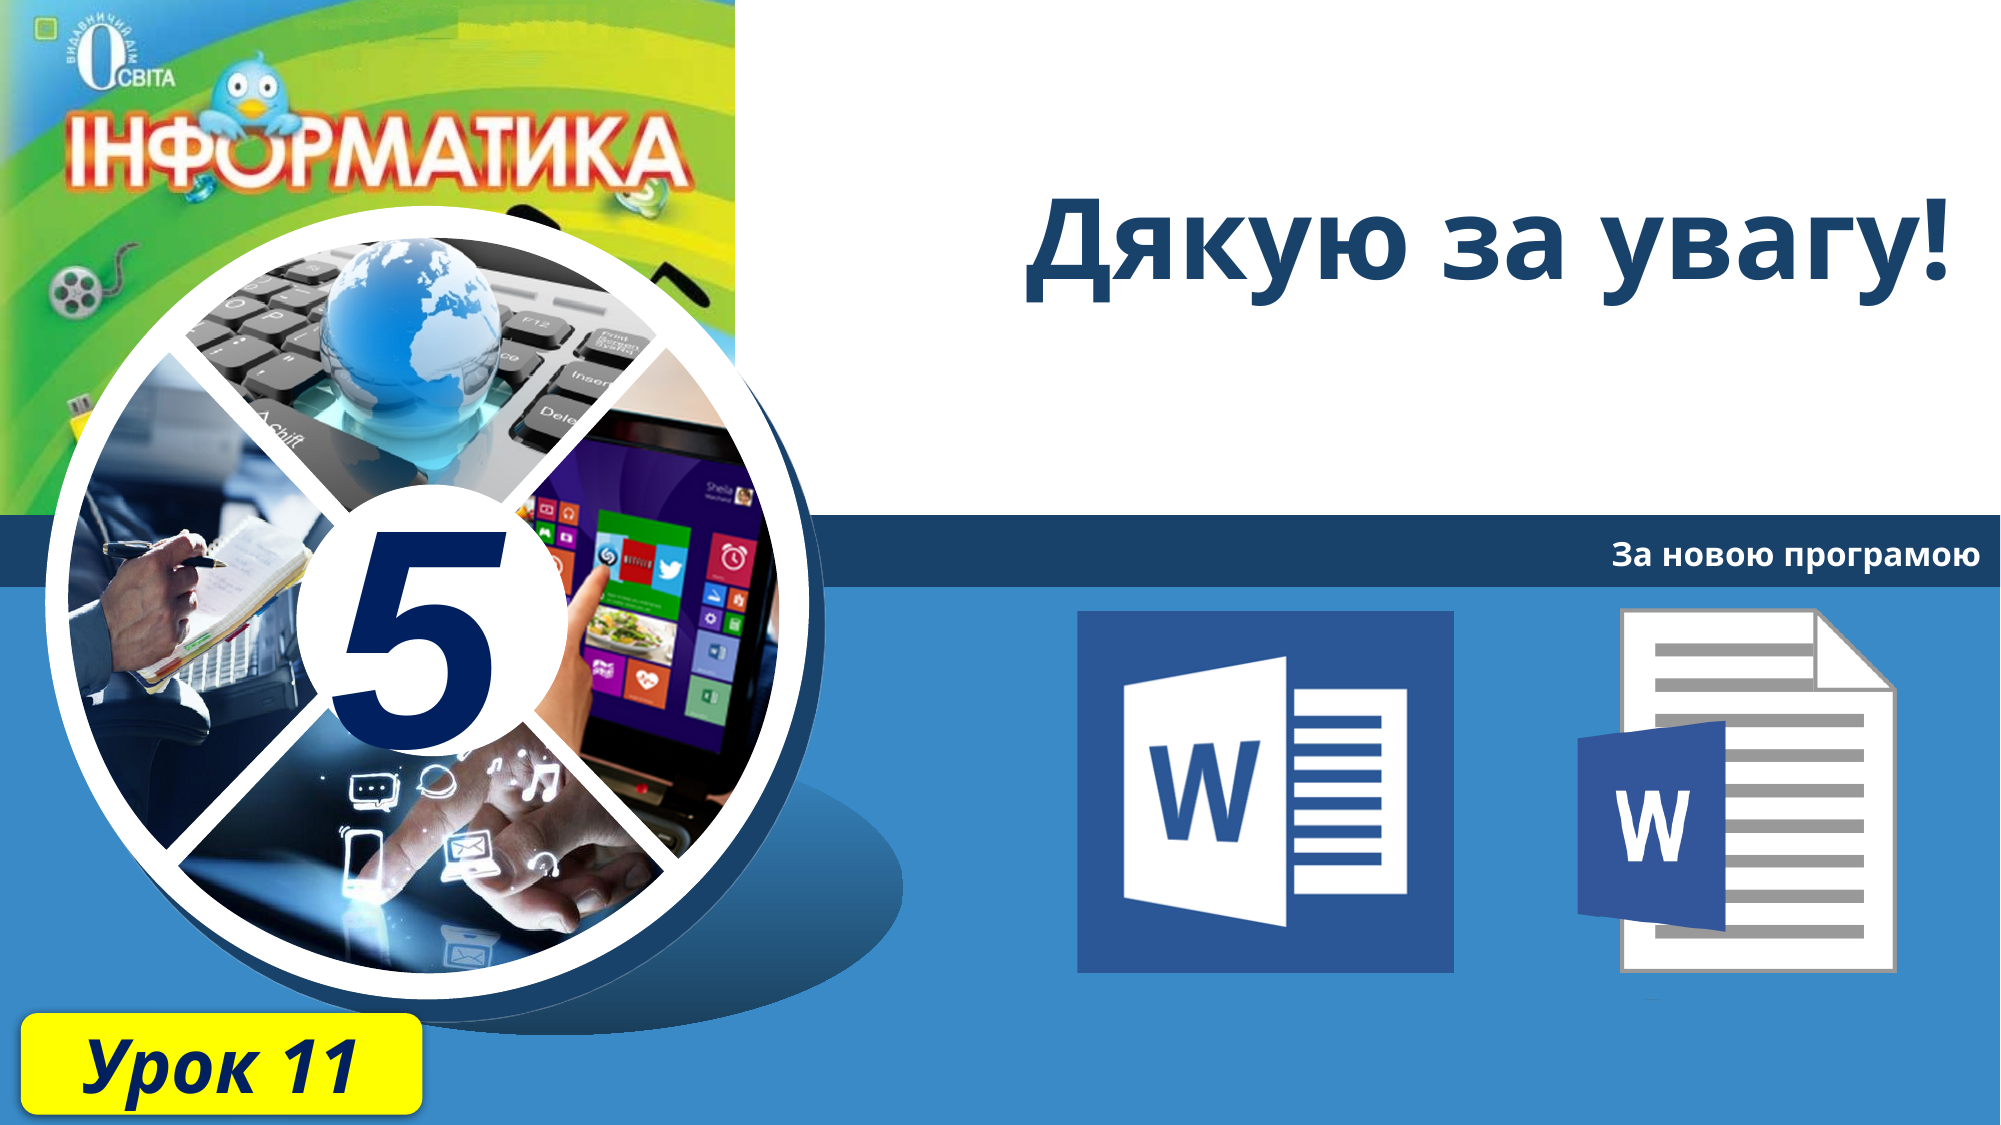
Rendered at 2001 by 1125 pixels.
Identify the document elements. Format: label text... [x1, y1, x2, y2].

picture [1099, 588, 2001, 1125]
picture [68, 352, 334, 850]
title Дякую за увагу! [795, 95, 1969, 392]
subtitle За новою програмою [825, 522, 1997, 589]
picture [185, 237, 657, 513]
picture [178, 708, 665, 974]
picture [0, 0, 735, 515]
text_box Урок 11 [20, 1013, 423, 1115]
picture [1077, 611, 1454, 973]
picture [515, 347, 780, 859]
